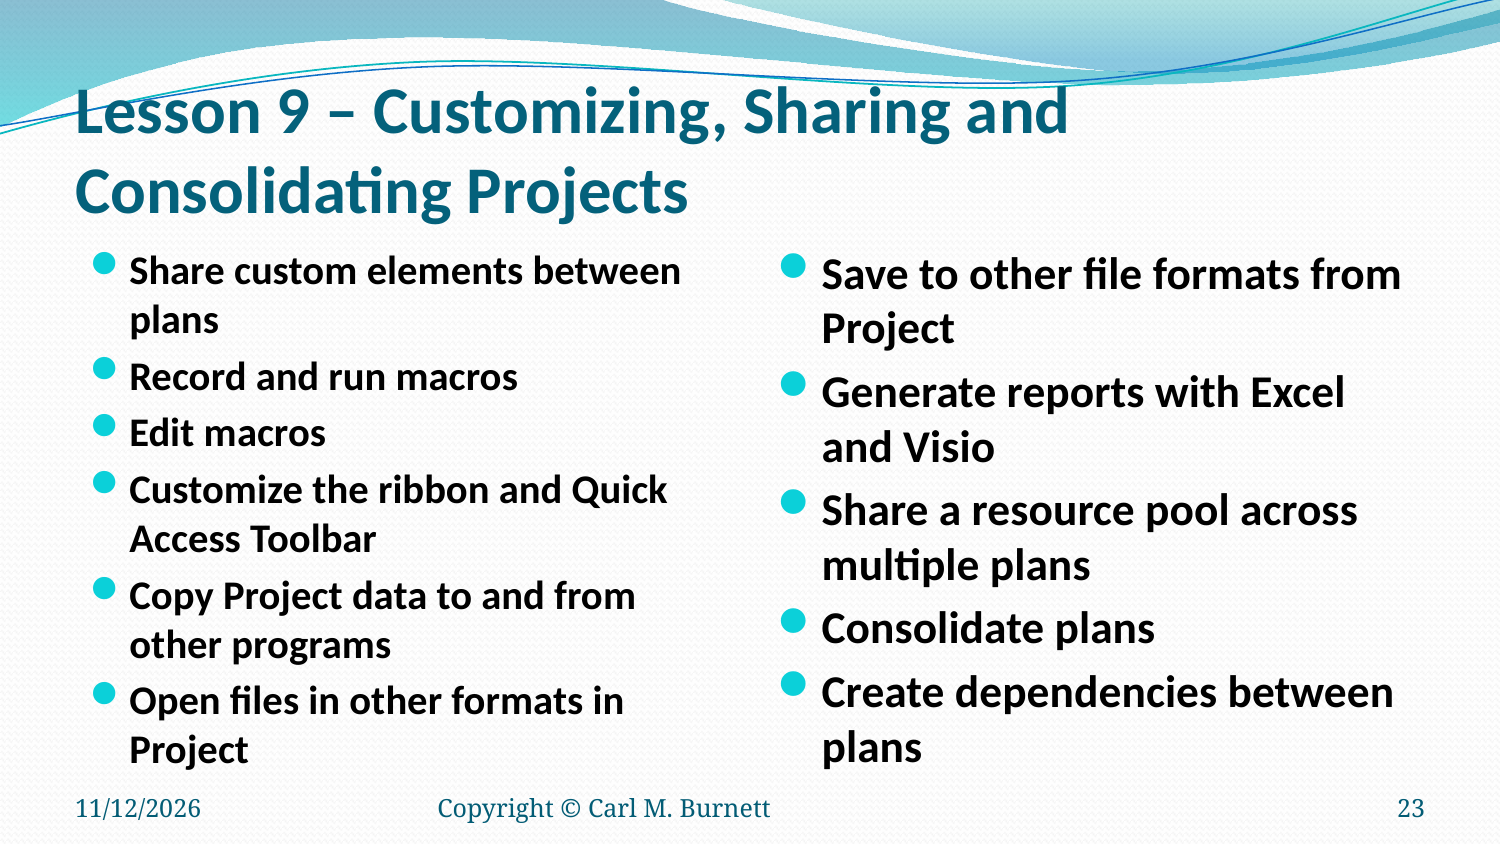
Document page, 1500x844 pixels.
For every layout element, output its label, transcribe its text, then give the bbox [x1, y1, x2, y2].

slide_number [75, 782, 425, 827]
slide_number 23 [1299, 782, 1425, 827]
title Lesson 9 – Customizing, Sharing and Consolidating Projects [75, 86, 1425, 228]
list Save to other file formats from Project Generate reports with Excel and Visio Share a resource pool across multiple plans Consolidate plans Create dependencies between plans [762, 236, 1425, 782]
list Share custom elements between plans Record and run macros Edit macros Customize the ribbon and Quick Access Toolbar Copy Project data to and from other programs Open files in other formats in Project [75, 236, 738, 782]
footer Copyright © Carl M. Burnett [437, 782, 988, 827]
